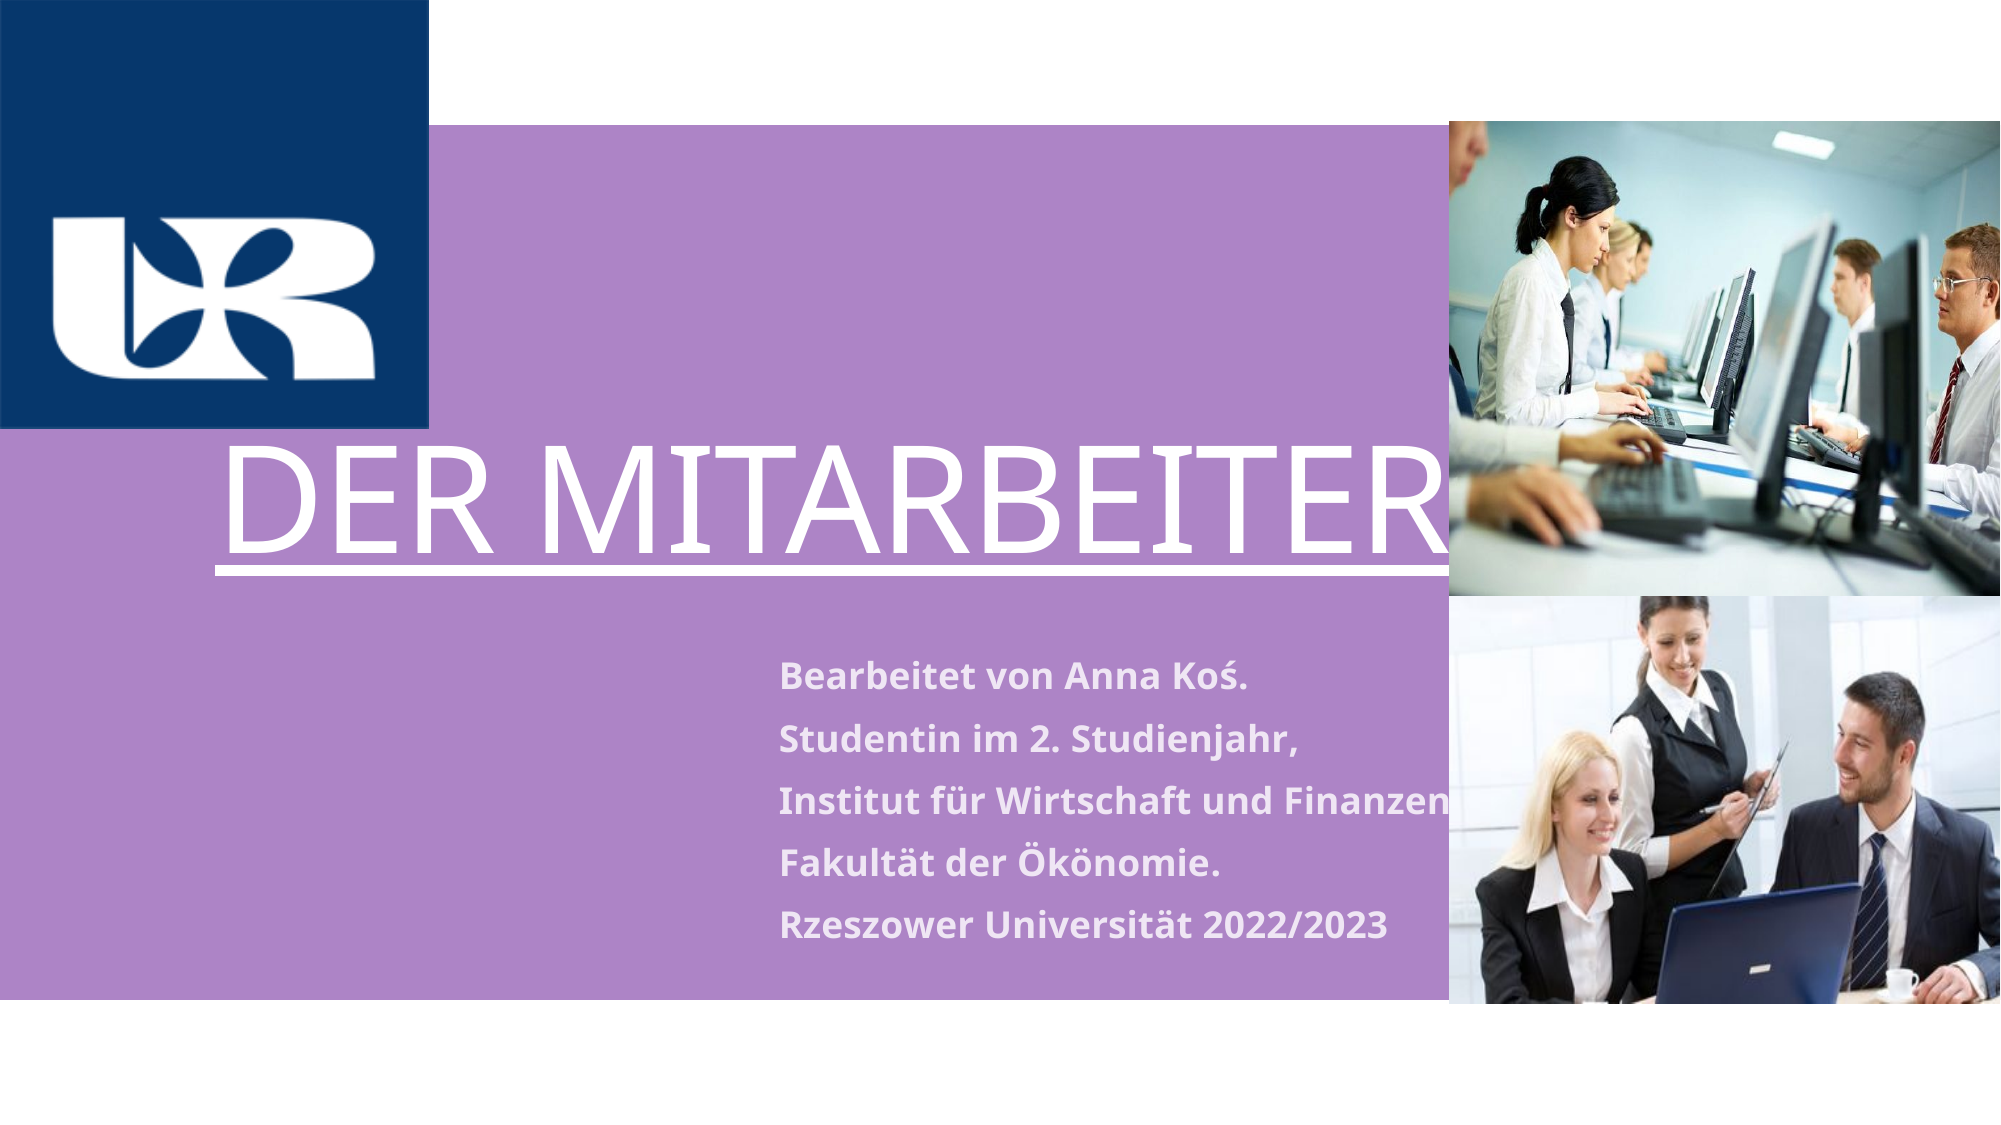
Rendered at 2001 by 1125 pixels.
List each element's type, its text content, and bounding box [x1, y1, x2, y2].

title DER MITARBEITER [200, 394, 1449, 594]
subtitle Bearbeitet von Anna Koś. Studentin im 2. Studienjahr, Institut für Wirtschaft und Finanzen. Fakultät der Ökönomie. Rzeszower Universität 2022/2023 [763, 650, 1449, 992]
picture [0, 0, 429, 429]
picture [1449, 121, 2000, 1004]
